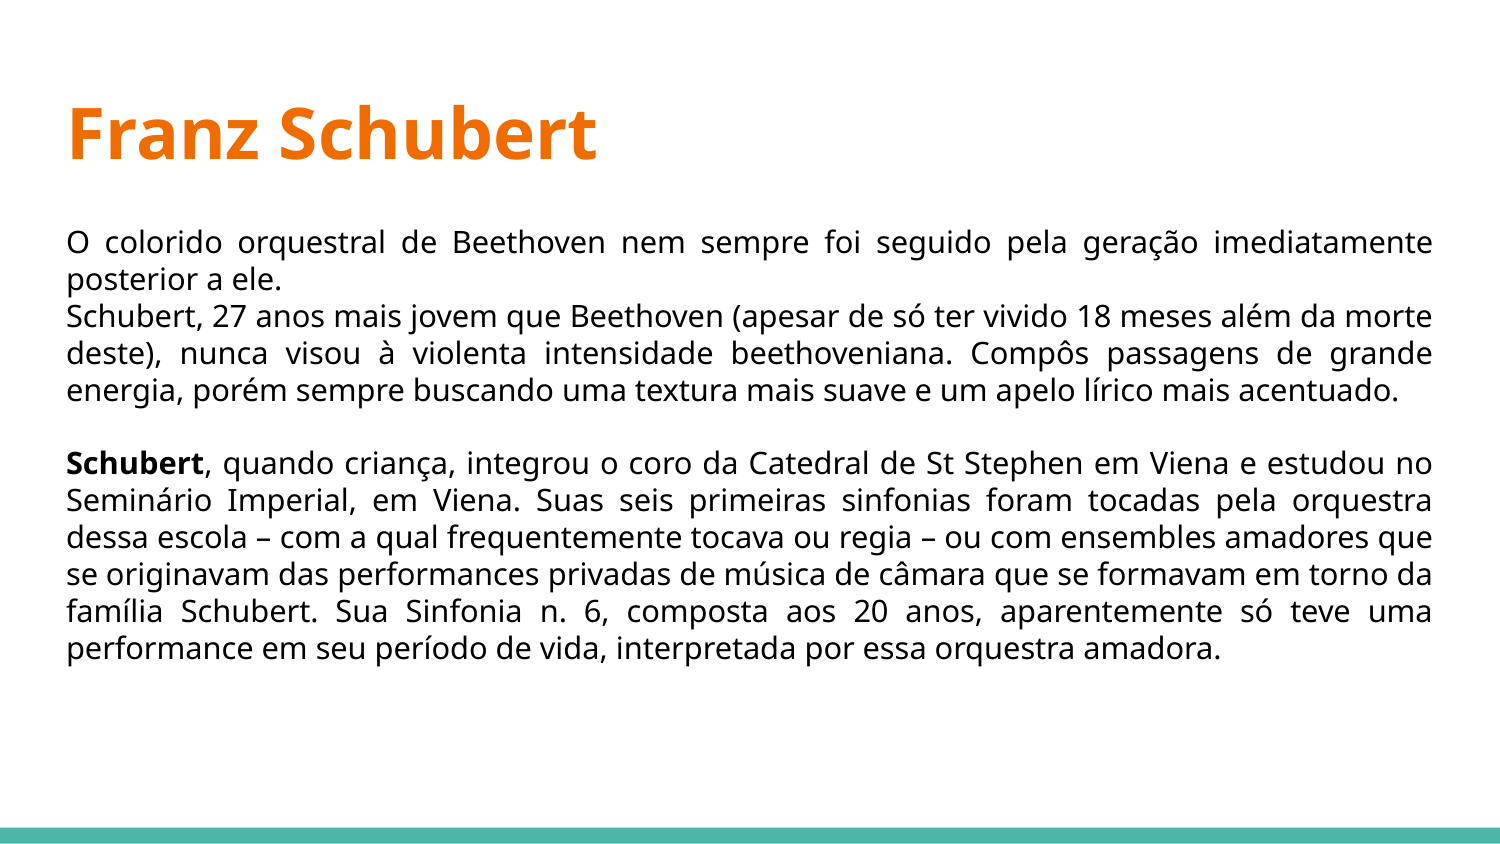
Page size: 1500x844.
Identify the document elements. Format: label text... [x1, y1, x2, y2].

title Franz Schubert [51, 72, 1449, 189]
list O colorido orquestral de Beethoven nem sempre foi seguido pela geração imediatamente posterior a ele. Schubert, 27 anos mais jovem que Beethoven (apesar de só ter vivido 18 meses além da morte deste), nunca visou à violenta intensidade beethoveniana. Compôs passagens de grande energia, porém sempre buscando uma textura mais suave e um apelo lírico mais acentuado. Schubert, quando criança, integrou o coro da Catedral de St Stephen em Viena e estudou no Seminário Imperial, em Viena. Suas seis primeiras sinfonias foram tocadas pela orquestra dessa escola – com a qual frequentemente tocava ou regia – ou com ensembles amadores que se originavam das performances privadas de música de câmara que se formavam em torno da família Schubert. Sua Sinfonia n. 6, composta aos 20 anos, aparentemente só teve uma performance em seu período de vida, interpretada por essa orquestra amadora. [51, 207, 1449, 750]
